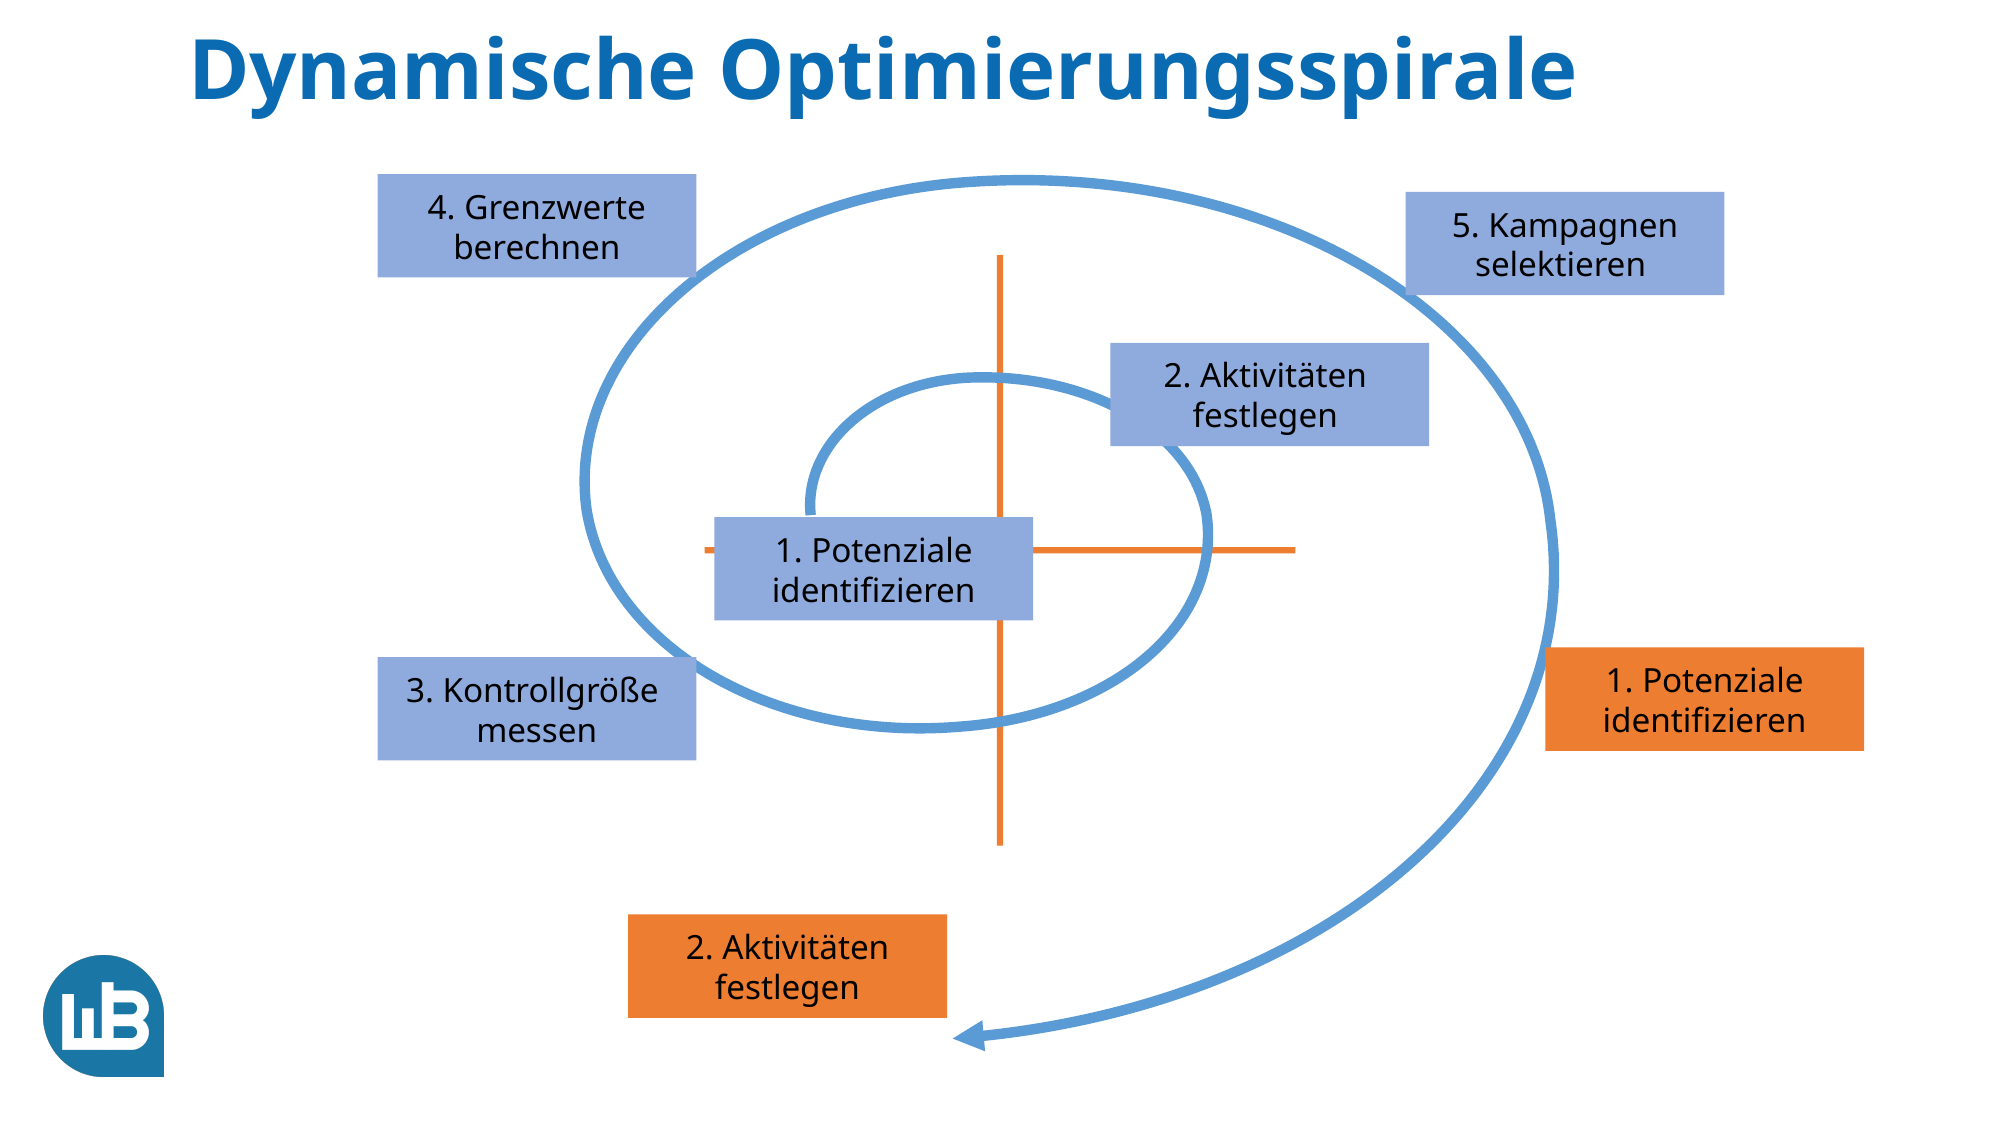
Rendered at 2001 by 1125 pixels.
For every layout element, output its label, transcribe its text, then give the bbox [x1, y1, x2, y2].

picture [42, 955, 164, 1077]
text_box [704, 254, 1296, 846]
text_box 5. Kampagnen selektieren [1405, 191, 1725, 296]
text_box 3. Kontrollgröße messen [377, 657, 697, 761]
text_box 2. Aktivitäten festlegen [628, 914, 948, 1018]
text_box 1. Potenziale identifizieren [1545, 647, 1865, 751]
text_box Dynamische Optimierungsspirale [173, 20, 1865, 153]
text_box [584, 272, 704, 672]
text_box 4. Grenzwerte berechnen [377, 174, 697, 278]
text_box 2. Aktivitäten festlegen [1296, 342, 1430, 447]
text_box [731, 180, 1555, 1044]
